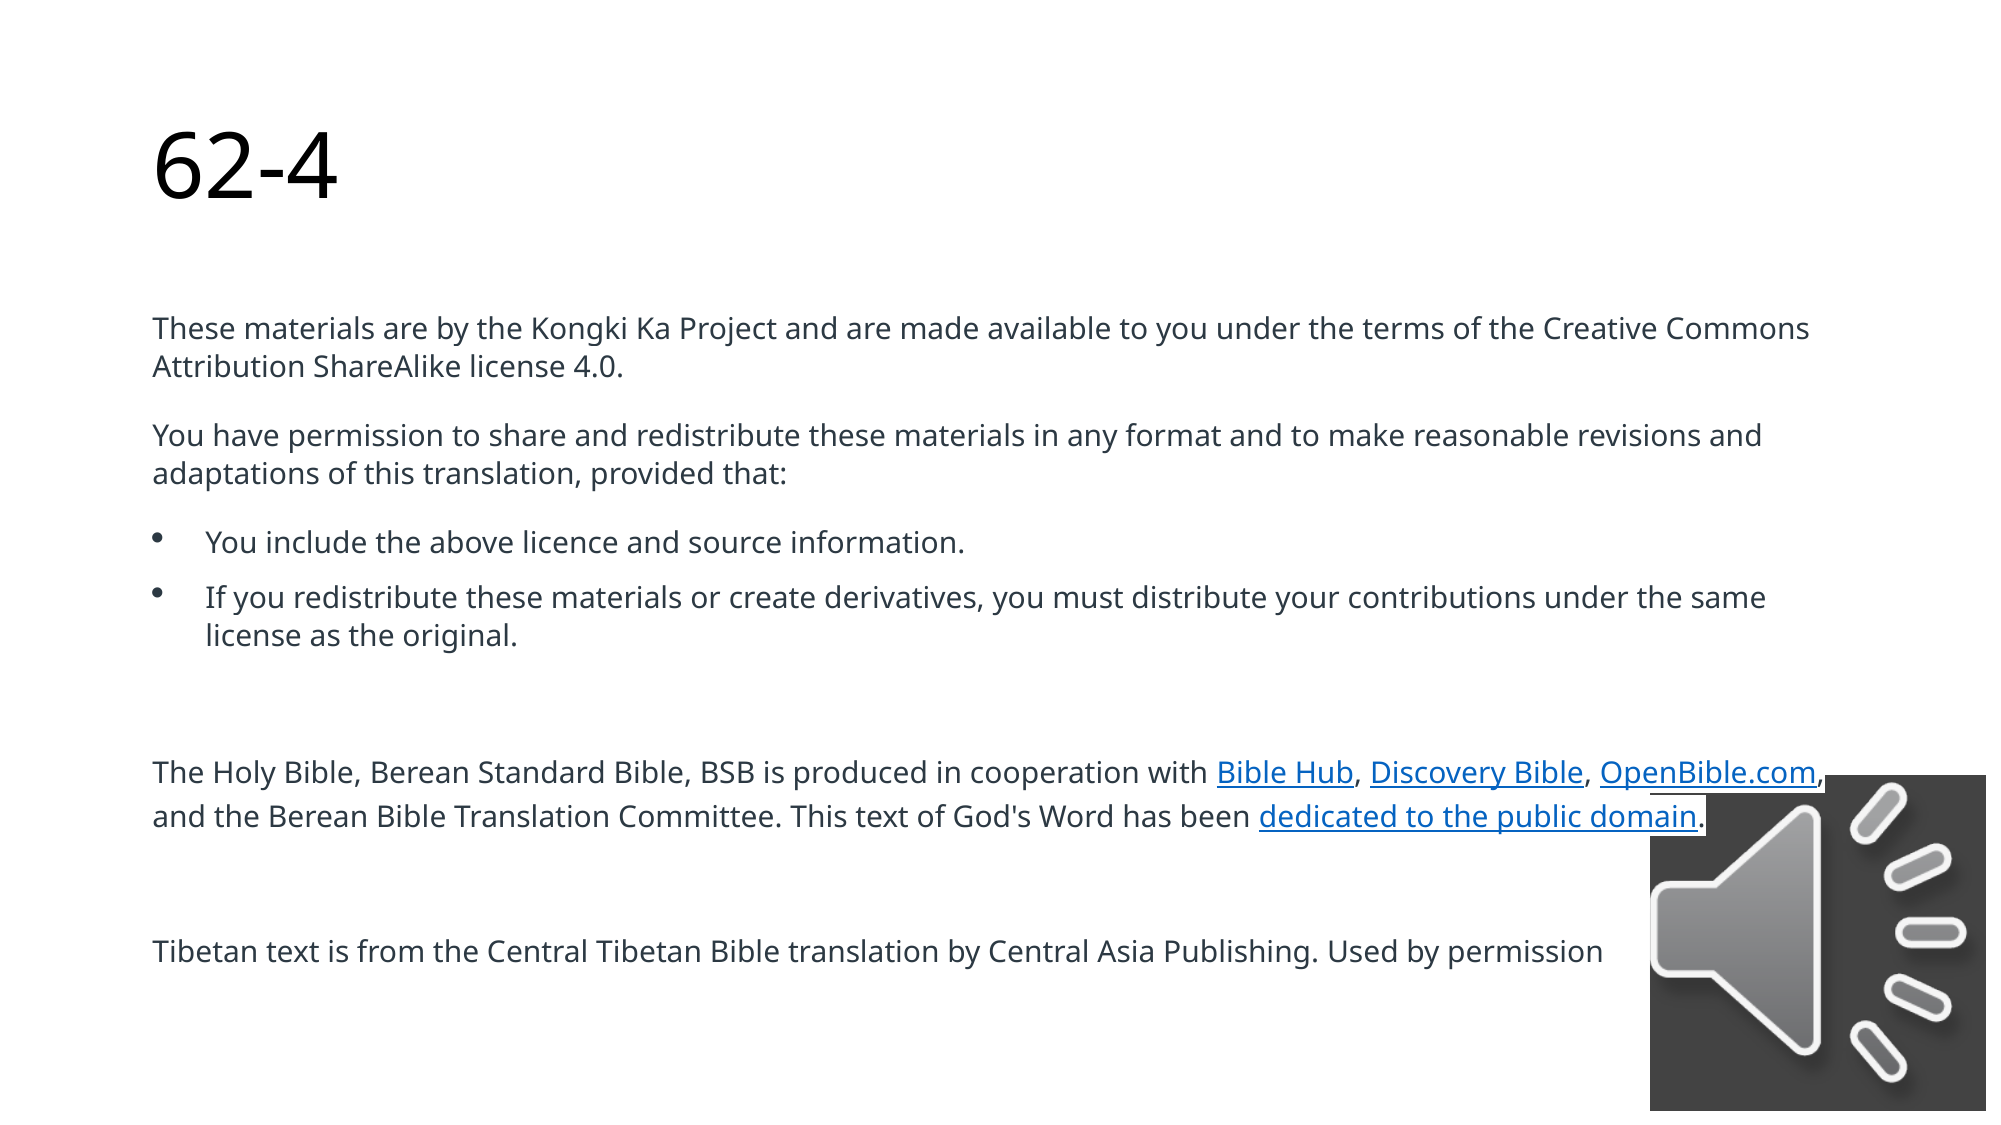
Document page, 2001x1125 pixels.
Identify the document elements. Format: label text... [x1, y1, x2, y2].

list These materials are by the Kongki Ka Project and are made available to you under the terms of the Creative Commons Attribution ShareAlike license 4.0. You have permission to share and redistribute these materials in any format and to make reasonable revisions and adaptations of this translation, provided that: You include the above licence and source information. If you redistribute these materials or create derivatives, you must distribute your contributions under the same license as the original. The Holy Bible, Berean Standard Bible, BSB is produced in cooperation with Bible Hub, Discovery Bible, OpenBible.com, and the Berean Bible Translation Committee. This text of God's Word has been dedicated to the public domain. Tibetan text is from the Central Tibetan Bible translation by Central Asia Publishing. Used by permission [137, 299, 1863, 1014]
picture [1648, 773, 1987, 1112]
title 62-4 [137, 59, 1863, 278]
